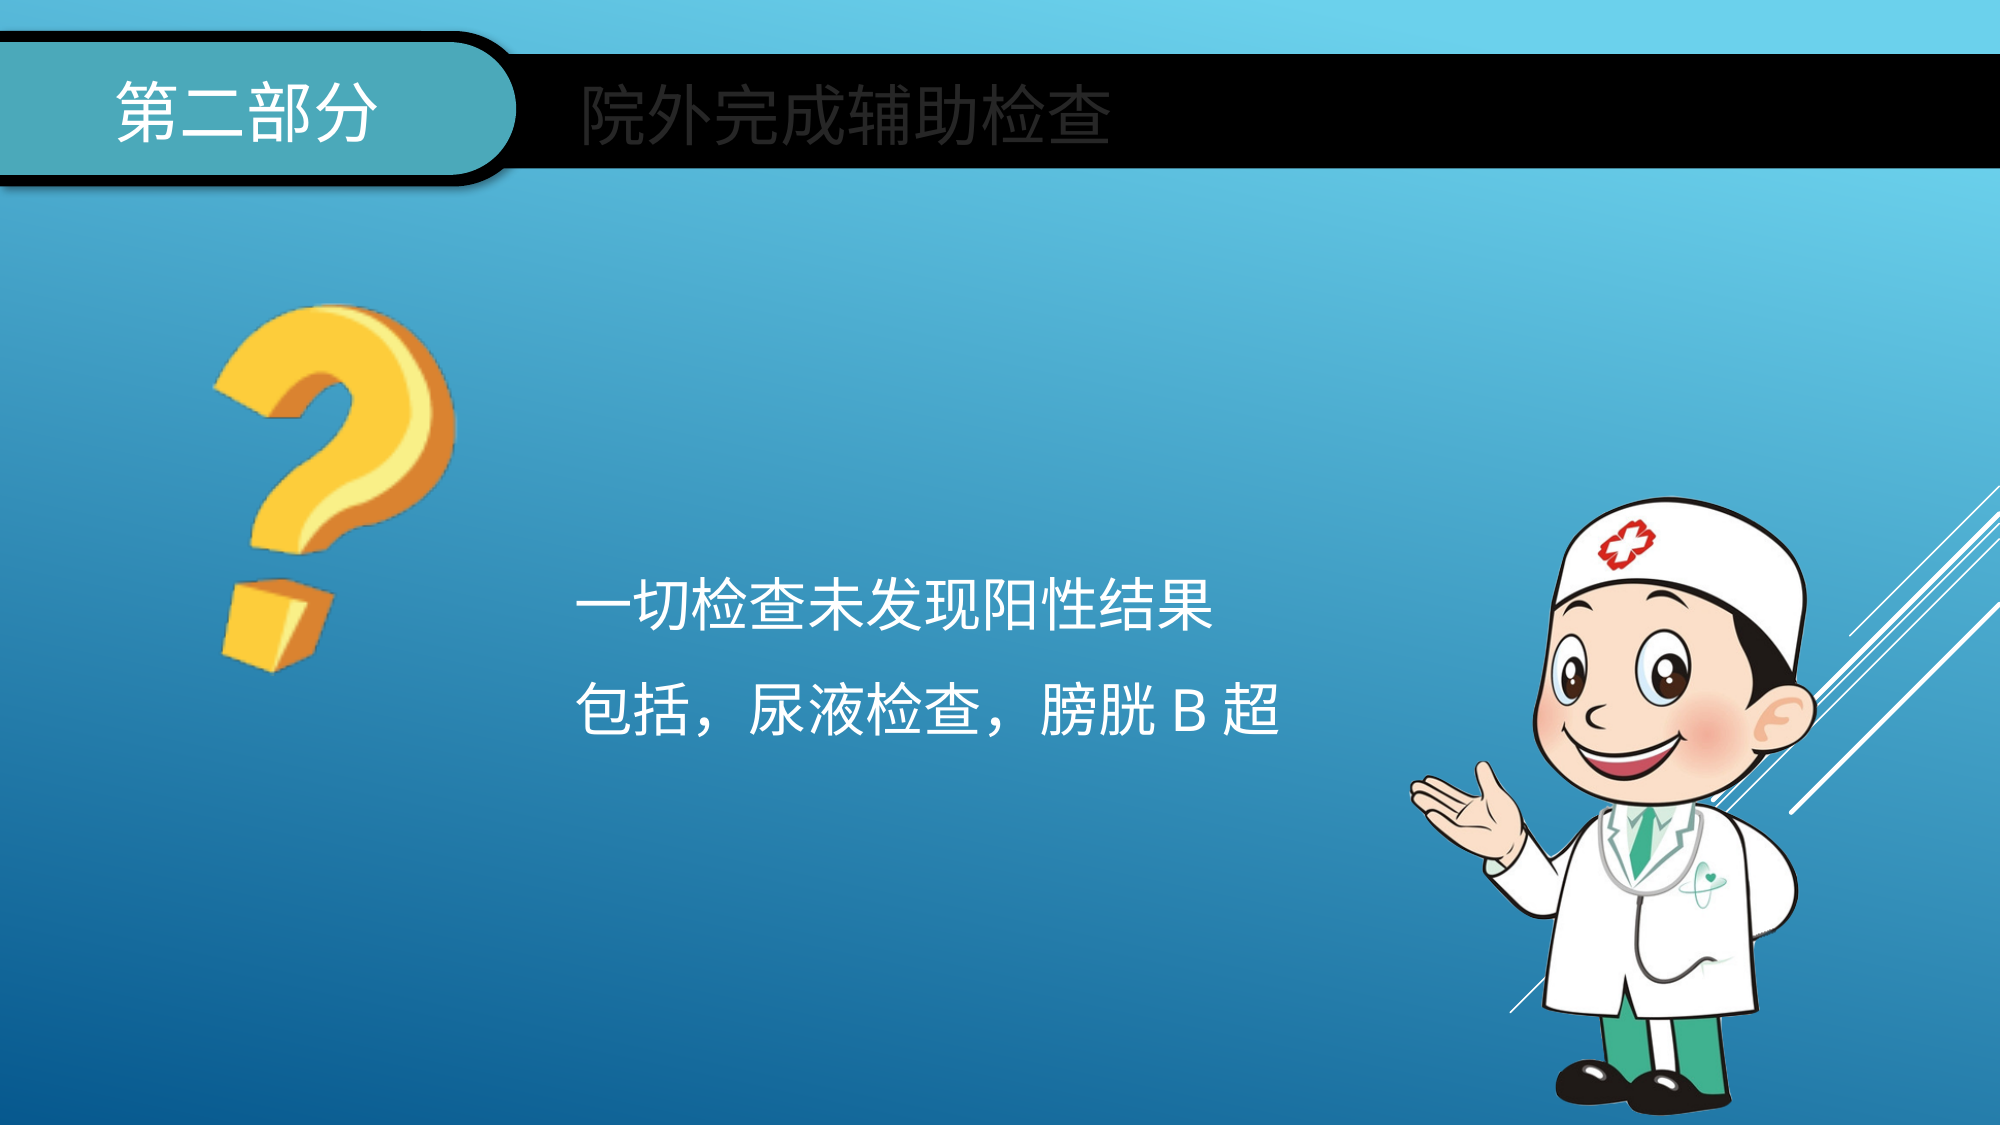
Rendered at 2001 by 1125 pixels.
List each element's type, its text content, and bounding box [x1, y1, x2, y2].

text_box [532, 53, 2000, 170]
picture [141, 301, 516, 676]
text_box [0, 30, 532, 187]
text_box 院外完成辅助检查 [565, 66, 1296, 161]
picture [1132, 444, 2000, 1125]
text_box 一切检查未发现阳性结果 包括，尿液检查，膀胱B超 [559, 525, 1132, 751]
